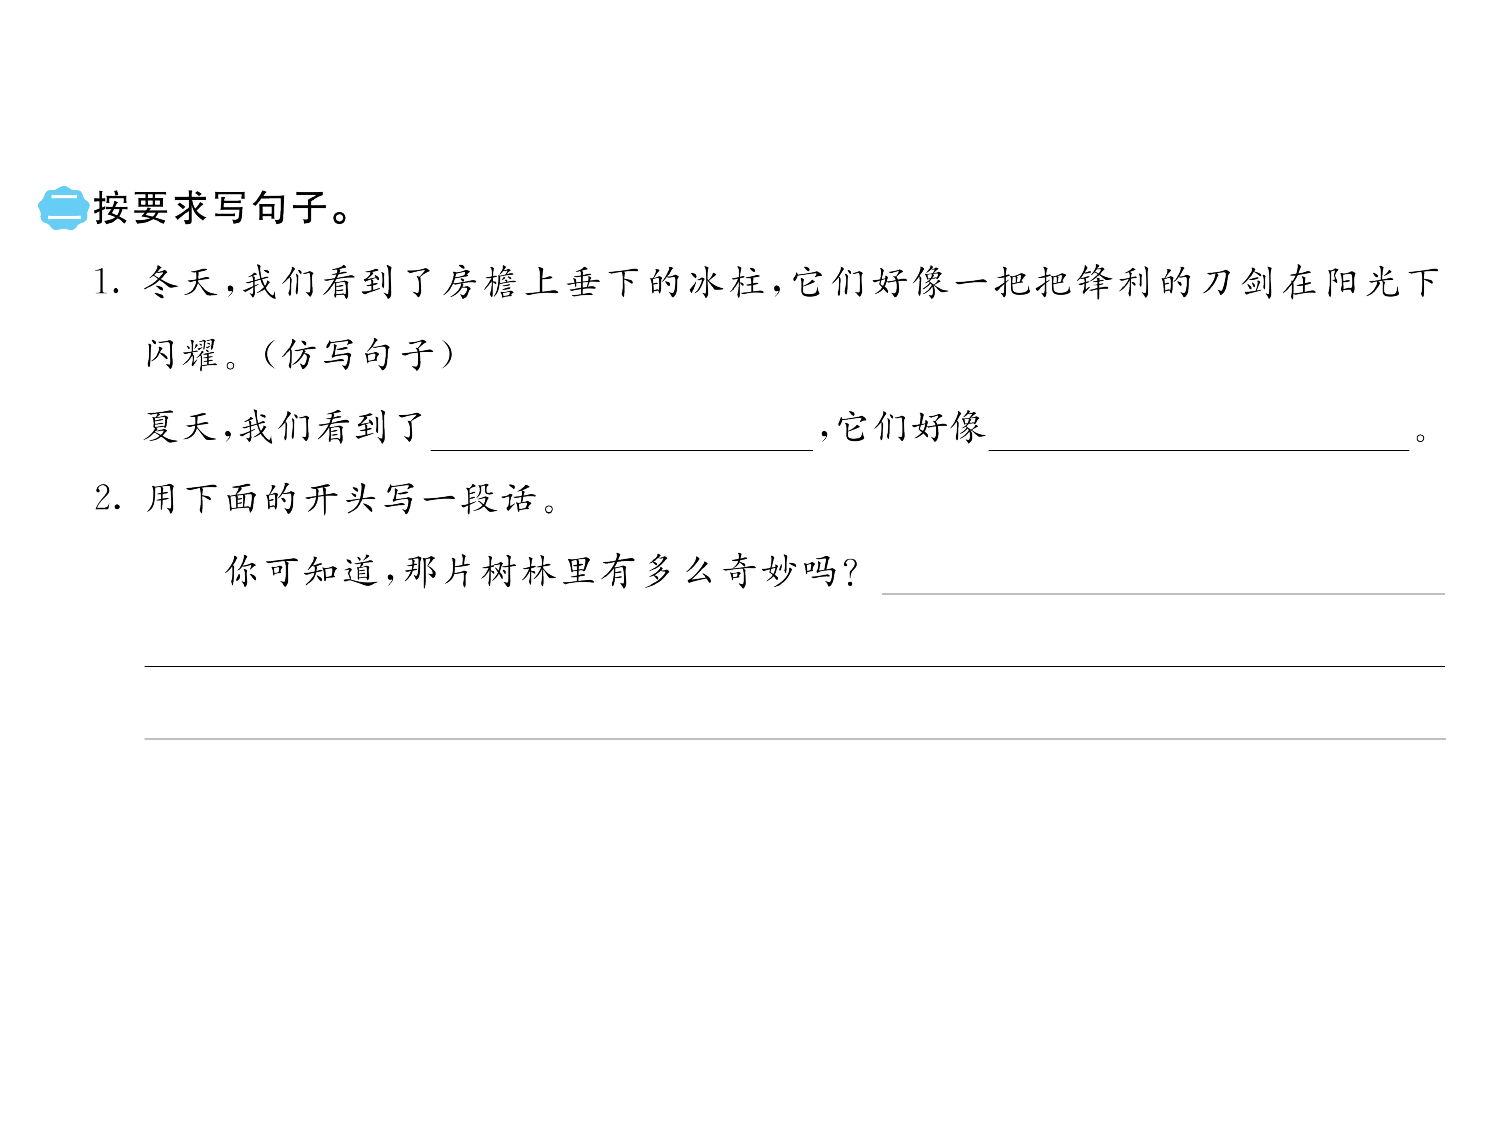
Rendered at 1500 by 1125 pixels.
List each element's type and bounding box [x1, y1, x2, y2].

picture [35, 177, 1500, 752]
